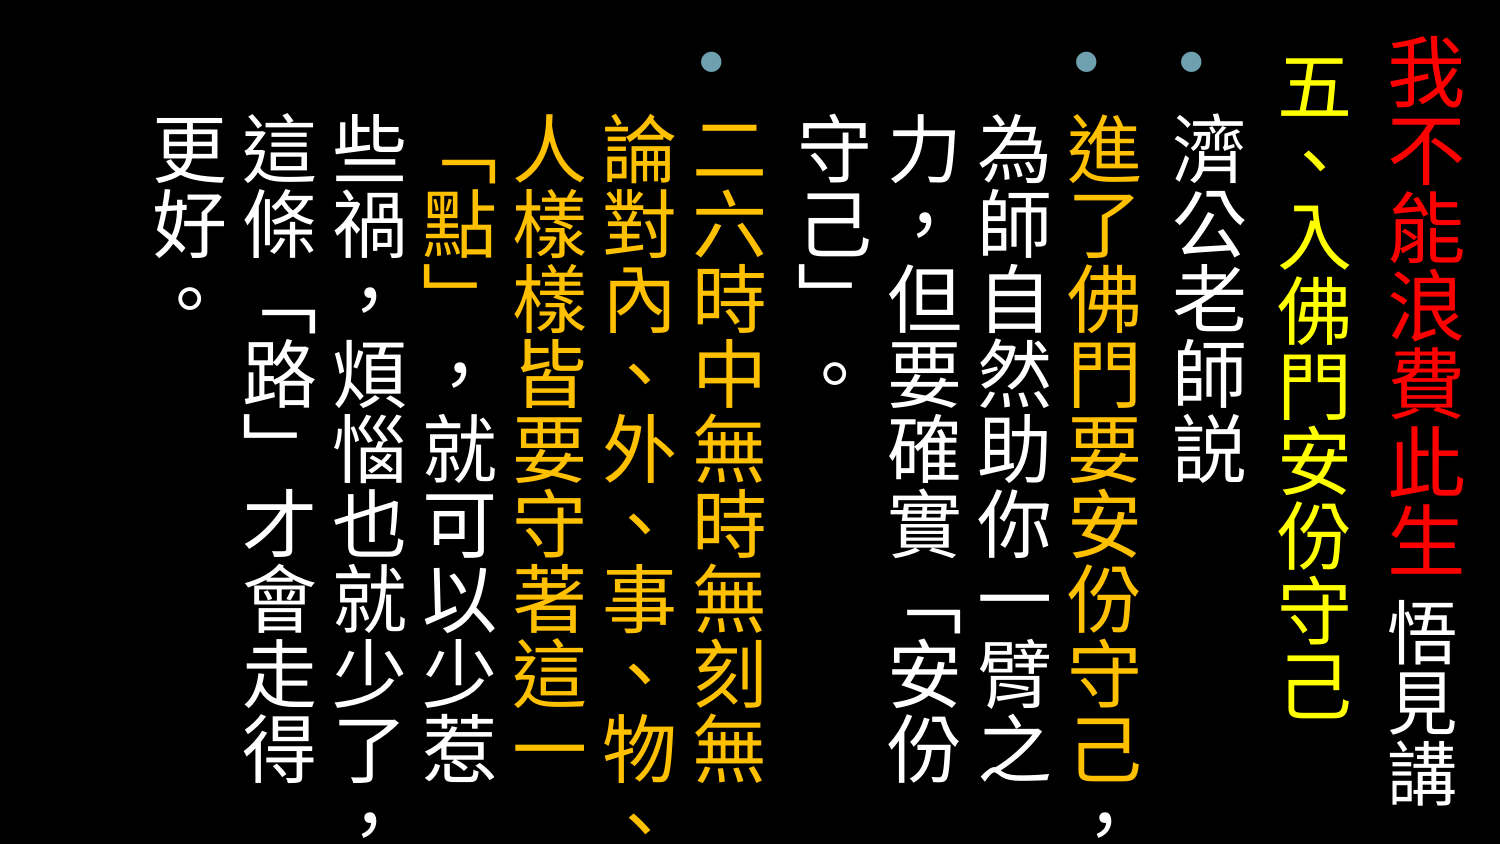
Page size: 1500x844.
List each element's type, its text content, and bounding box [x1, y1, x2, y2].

list 五、入佛門安份守己 濟公老師説 進了佛門要安份守己，為師自然助你一臂之力，但要確實「安份守己」。 二六時中無時無刻無論對內、外、事、物、人樣樣皆要守著這一「點」，就可以少惹些禍，煩惱也就少了，這條「路」才會走得更好。 [29, 27, 1365, 820]
title 我不能浪費此生 悟見講 [1364, 21, 1483, 820]
